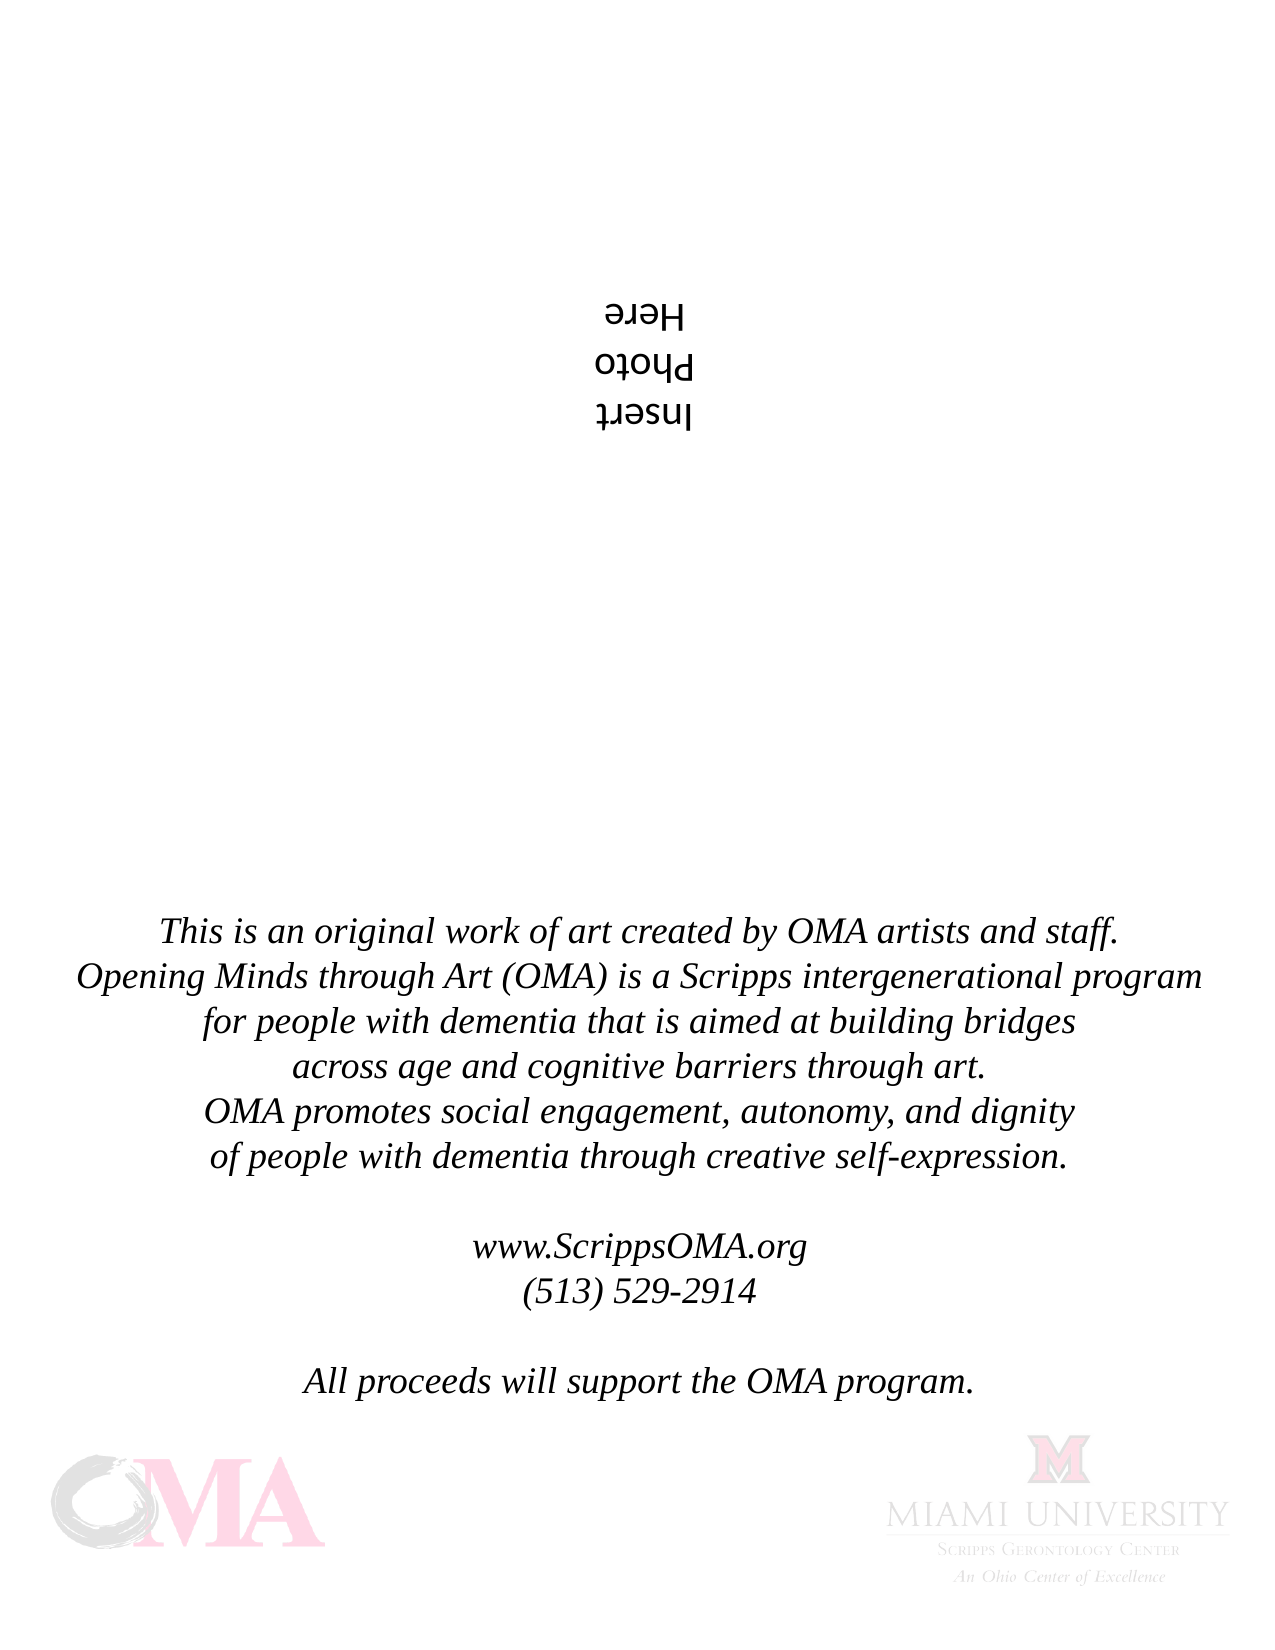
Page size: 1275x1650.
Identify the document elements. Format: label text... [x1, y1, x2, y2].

text_box Insert Photo Here [139, 288, 1140, 454]
text_box This is an original work of art created by OMA artists and staff. Opening Minds through Art (OMA) is a Scripps intergenerational program for people with dementia that is aimed at building bridges across age and cognitive barriers through art. OMA promotes social engagement, autonomy, and dignity of people with dementia through creative self-expression. www.ScrippsOMA.org (513) 529-2914 All proceeds will support the OMA program. [49, 898, 1230, 1409]
picture [886, 1433, 1230, 1587]
picture [49, 1454, 326, 1566]
